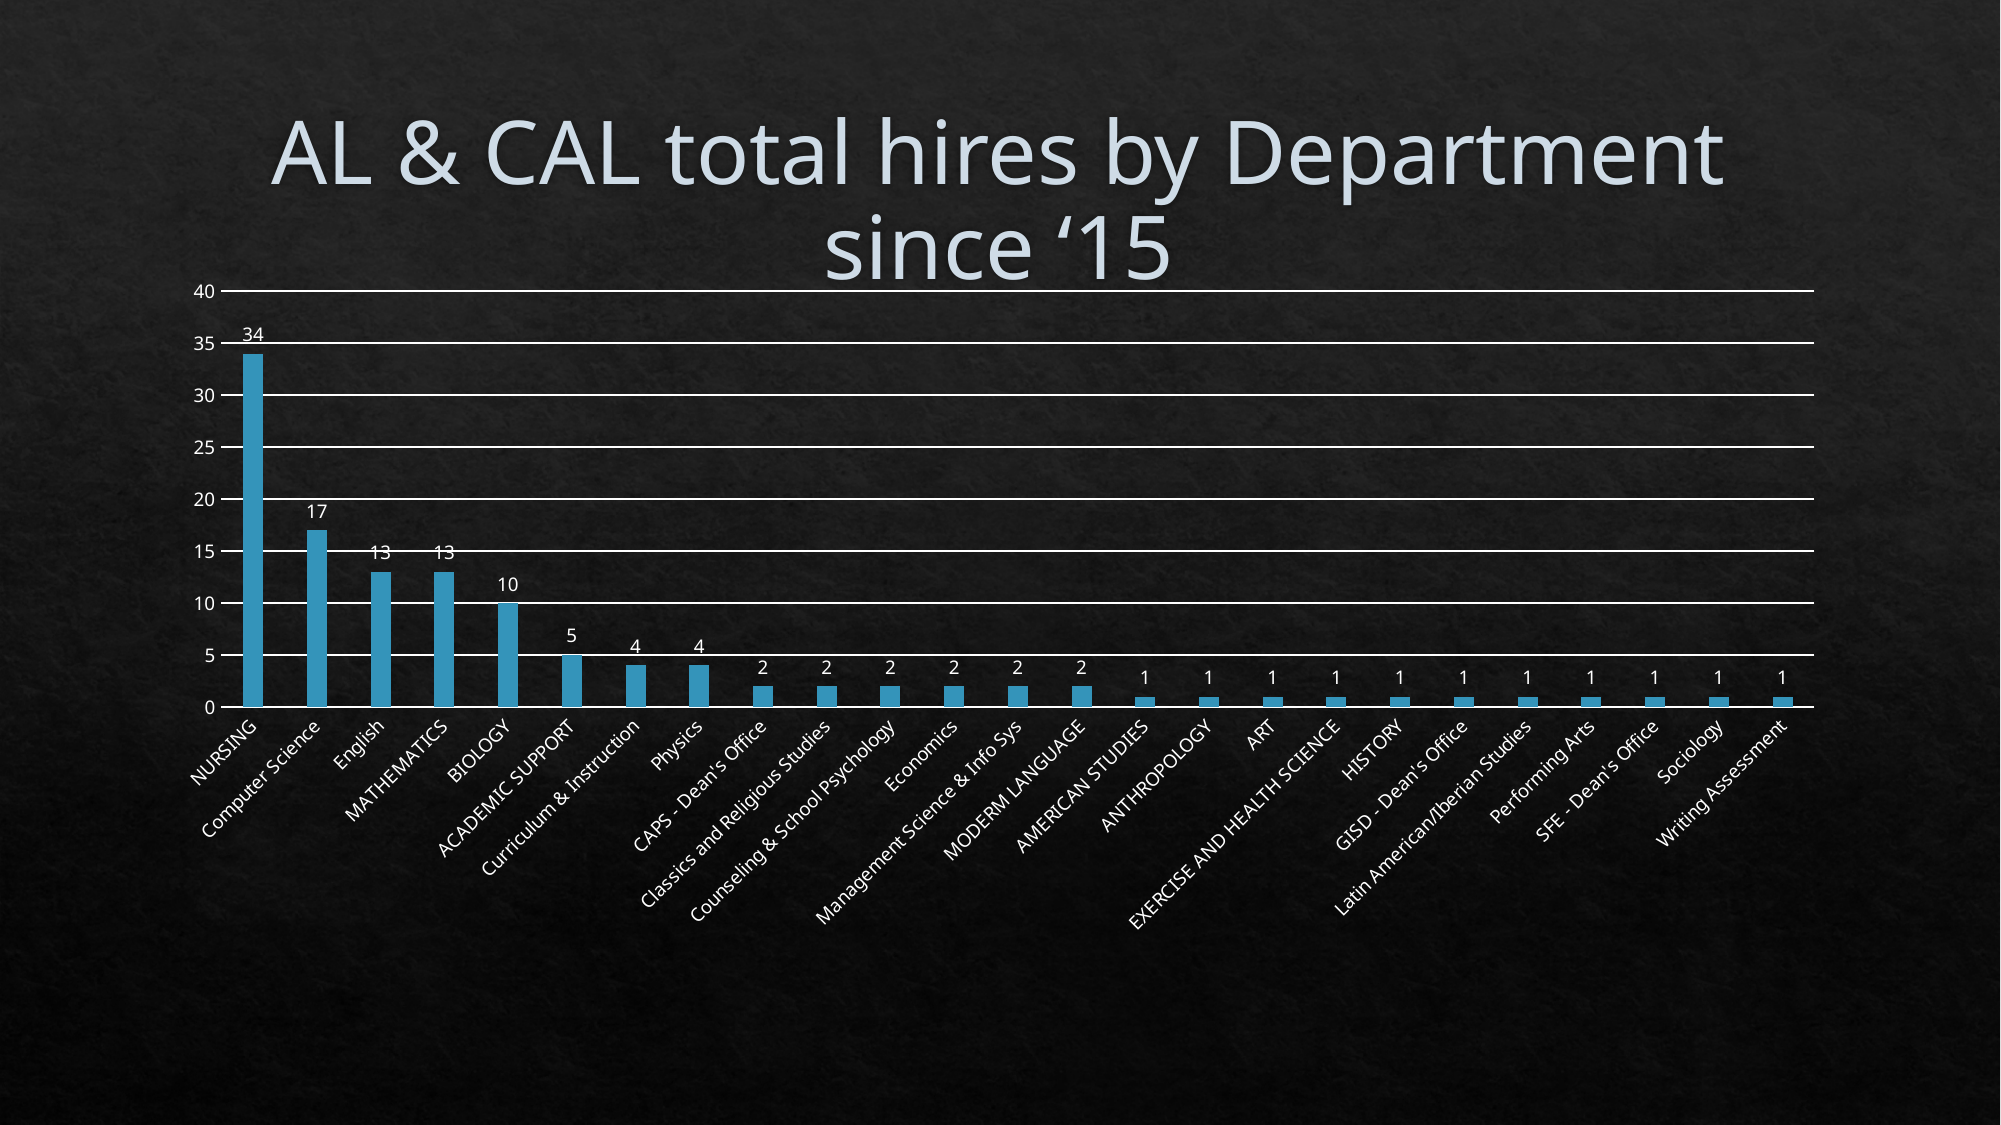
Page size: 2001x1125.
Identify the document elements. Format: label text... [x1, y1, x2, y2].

title AL & CAL total hires by Department since ‘15 [149, 99, 1849, 261]
chart [149, 263, 1849, 951]
